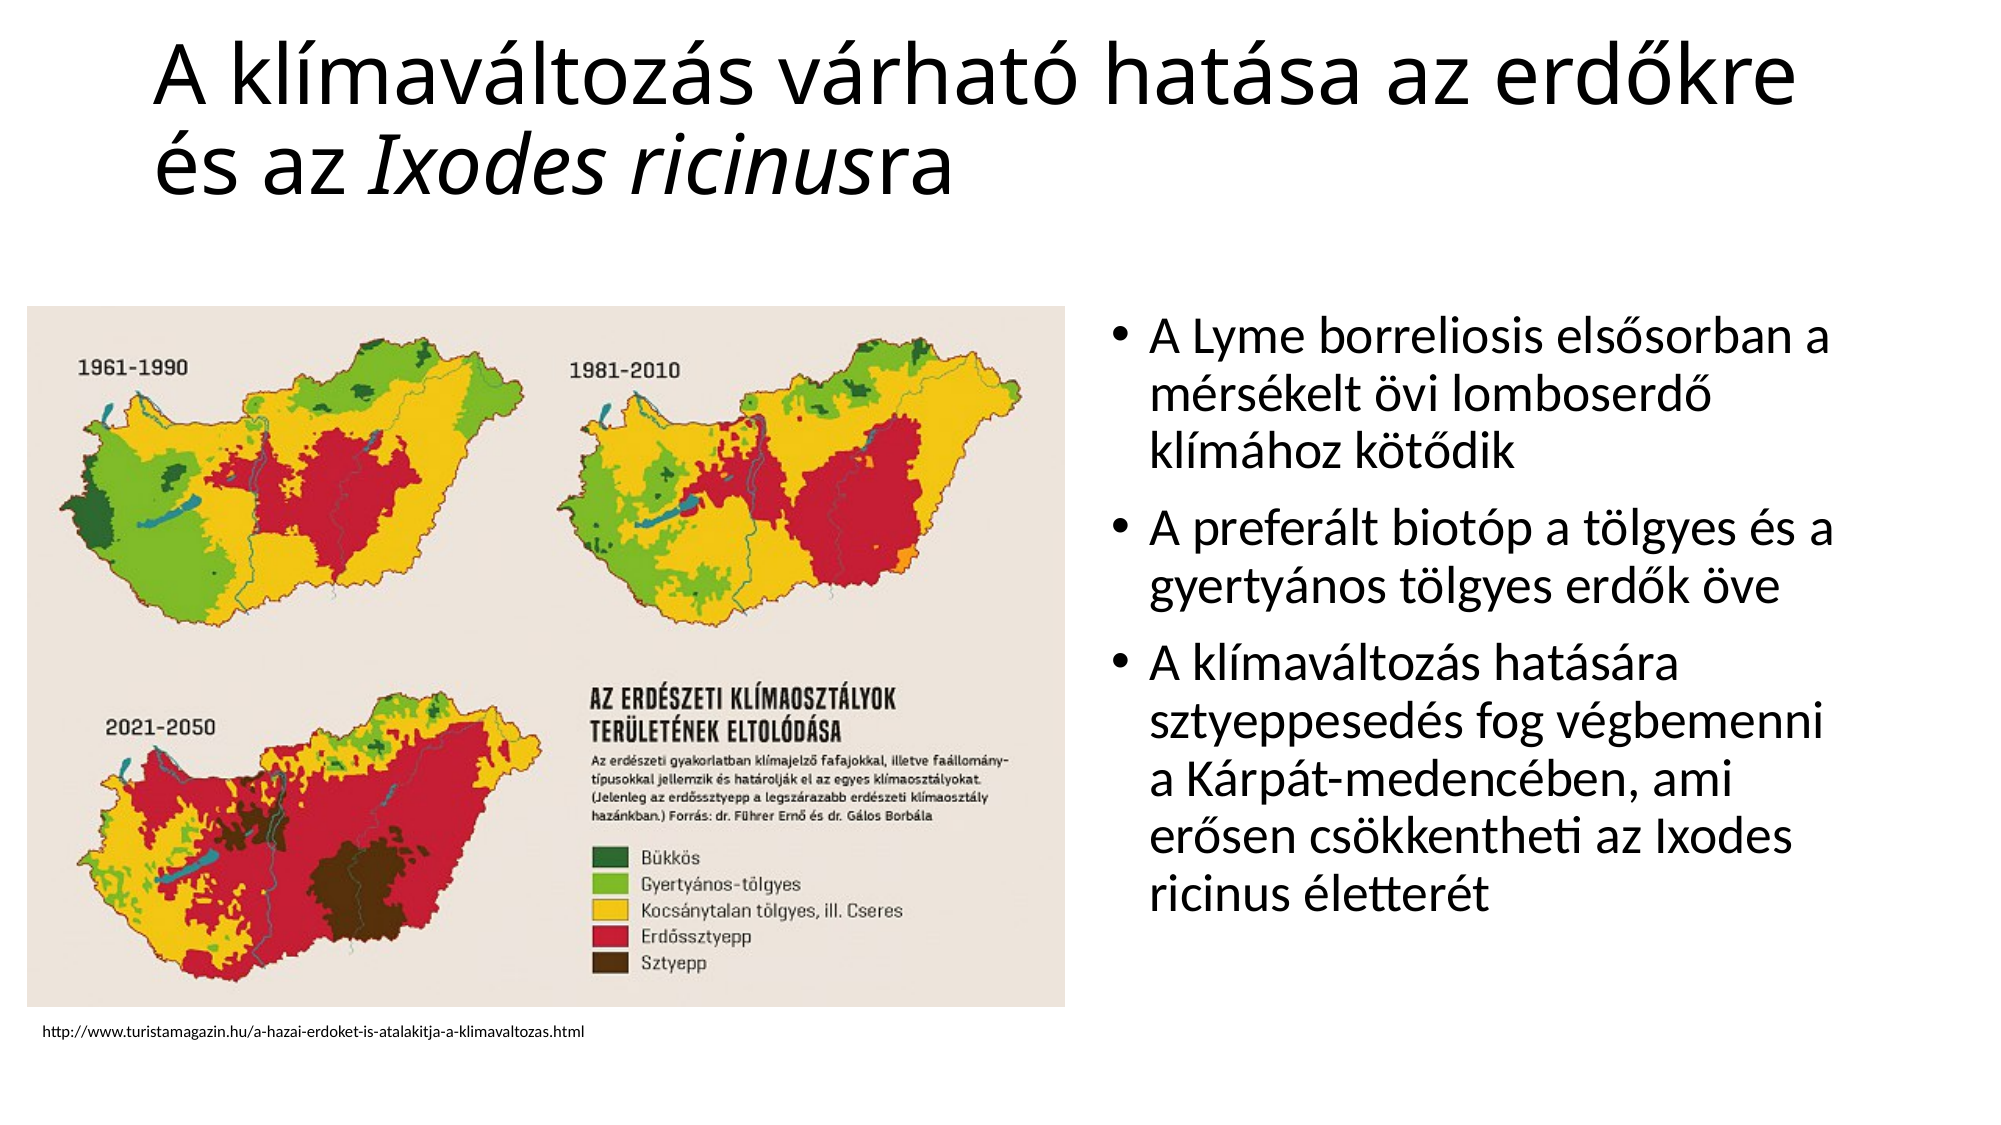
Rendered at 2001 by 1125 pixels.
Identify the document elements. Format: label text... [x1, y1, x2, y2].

title A klímaváltozás várható hatása az erdőkre és az Ixodes ricinusra [138, 24, 1864, 221]
text_box http://www.turistamagazin.hu/a-hazai-erdoket-is-atalakitja-a-klimavaltozas.html [27, 1013, 1028, 1048]
picture [27, 306, 1065, 1007]
list A Lyme borreliosis elsősorban a mérsékelt övi lomboserdő klímához kötődik A preferált biotóp a tölgyes és a gyertyános tölgyes erdők öve A klímaváltozás hatására sztyeppesedés fog végbemenni a Kárpát-medencében, ami erősen csökkentheti az Ixodes ricinus életterét [1096, 299, 1863, 1014]
